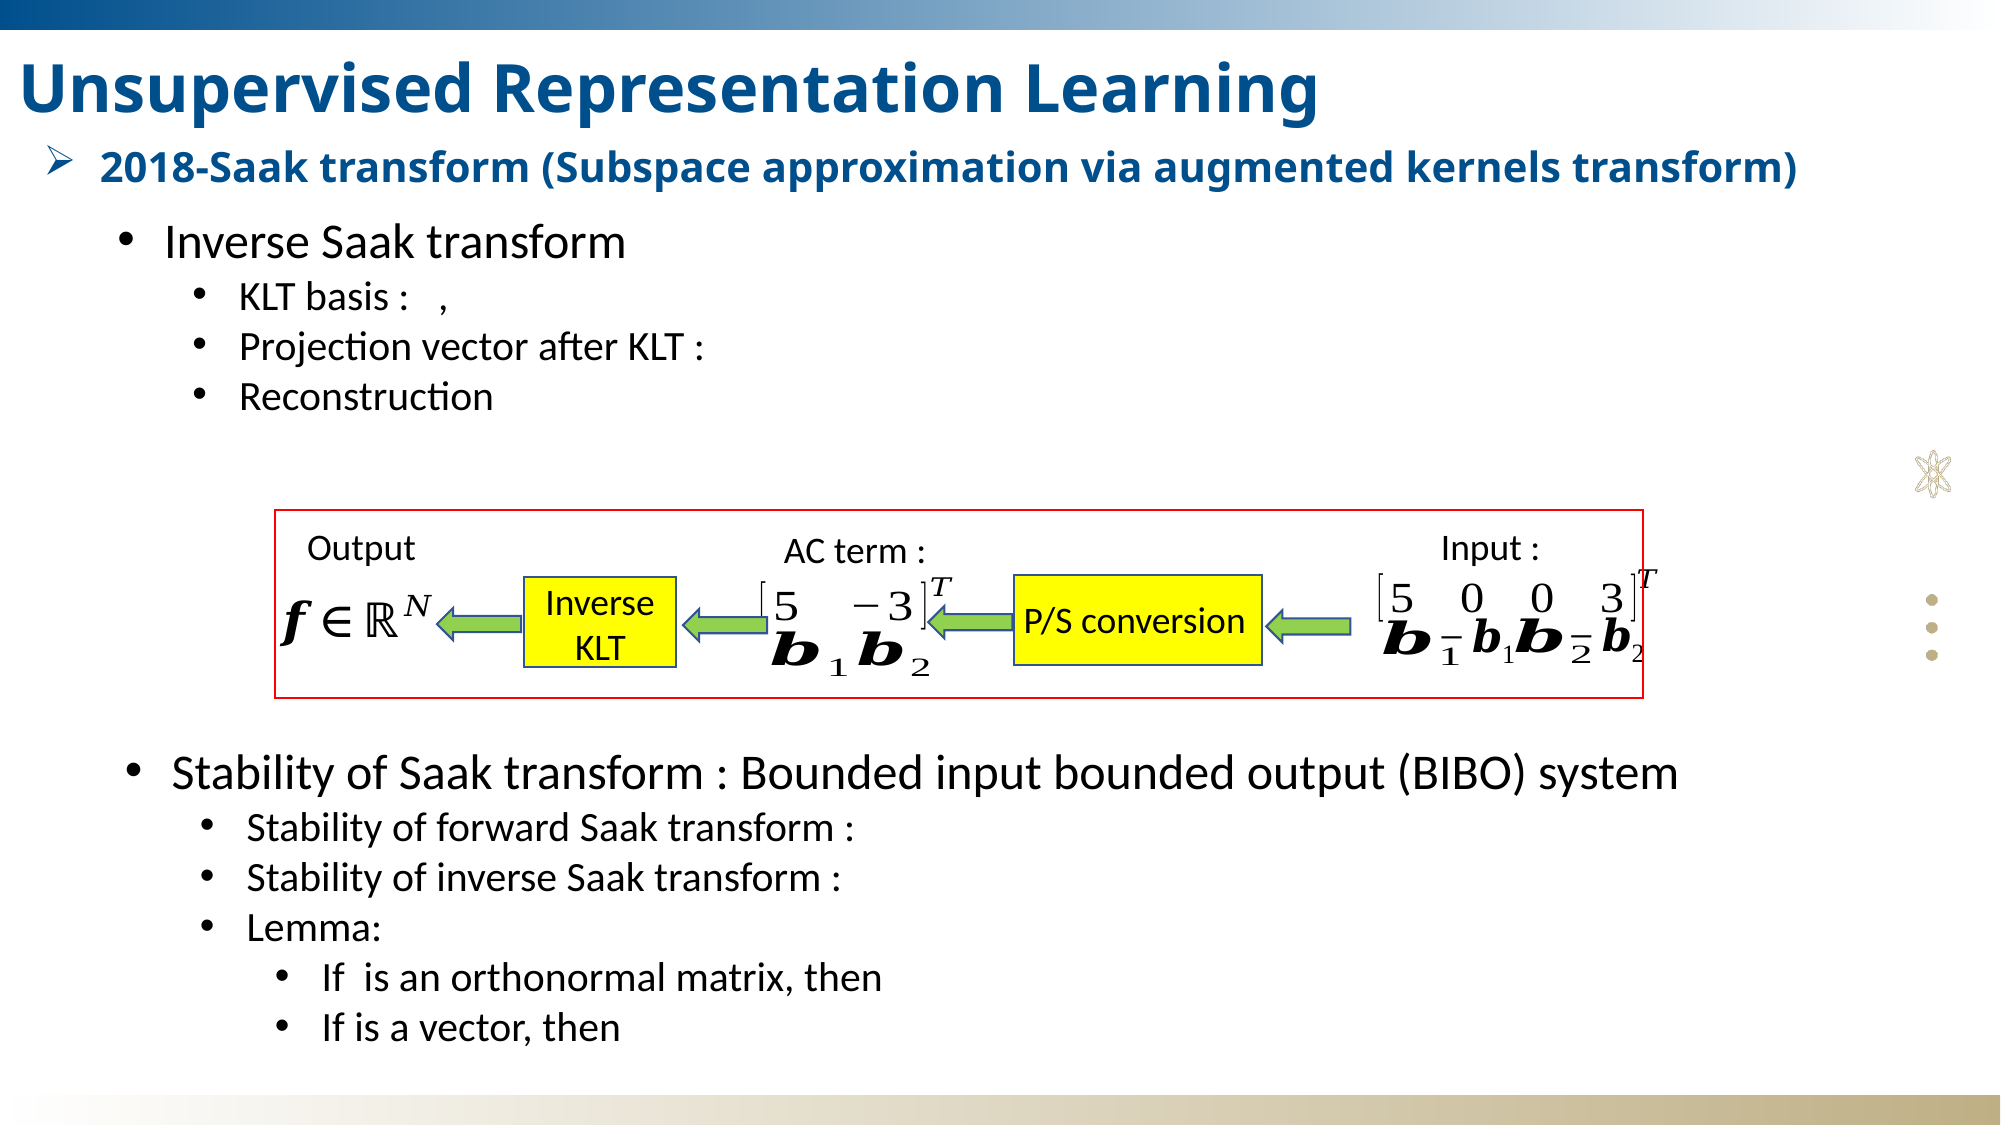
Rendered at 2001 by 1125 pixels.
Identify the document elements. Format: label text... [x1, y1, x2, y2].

text_box 2018-Saak transform (Subspace approximation via augmented kernels transform) [0, 133, 1954, 199]
picture [1853, 350, 2000, 775]
text_box [274, 509, 1644, 699]
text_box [1377, 563, 1661, 671]
text_box [0, 0, 2000, 31]
text_box Unsupervised Representation Learning [3, 38, 1413, 133]
text_box [0, 1094, 2000, 1125]
